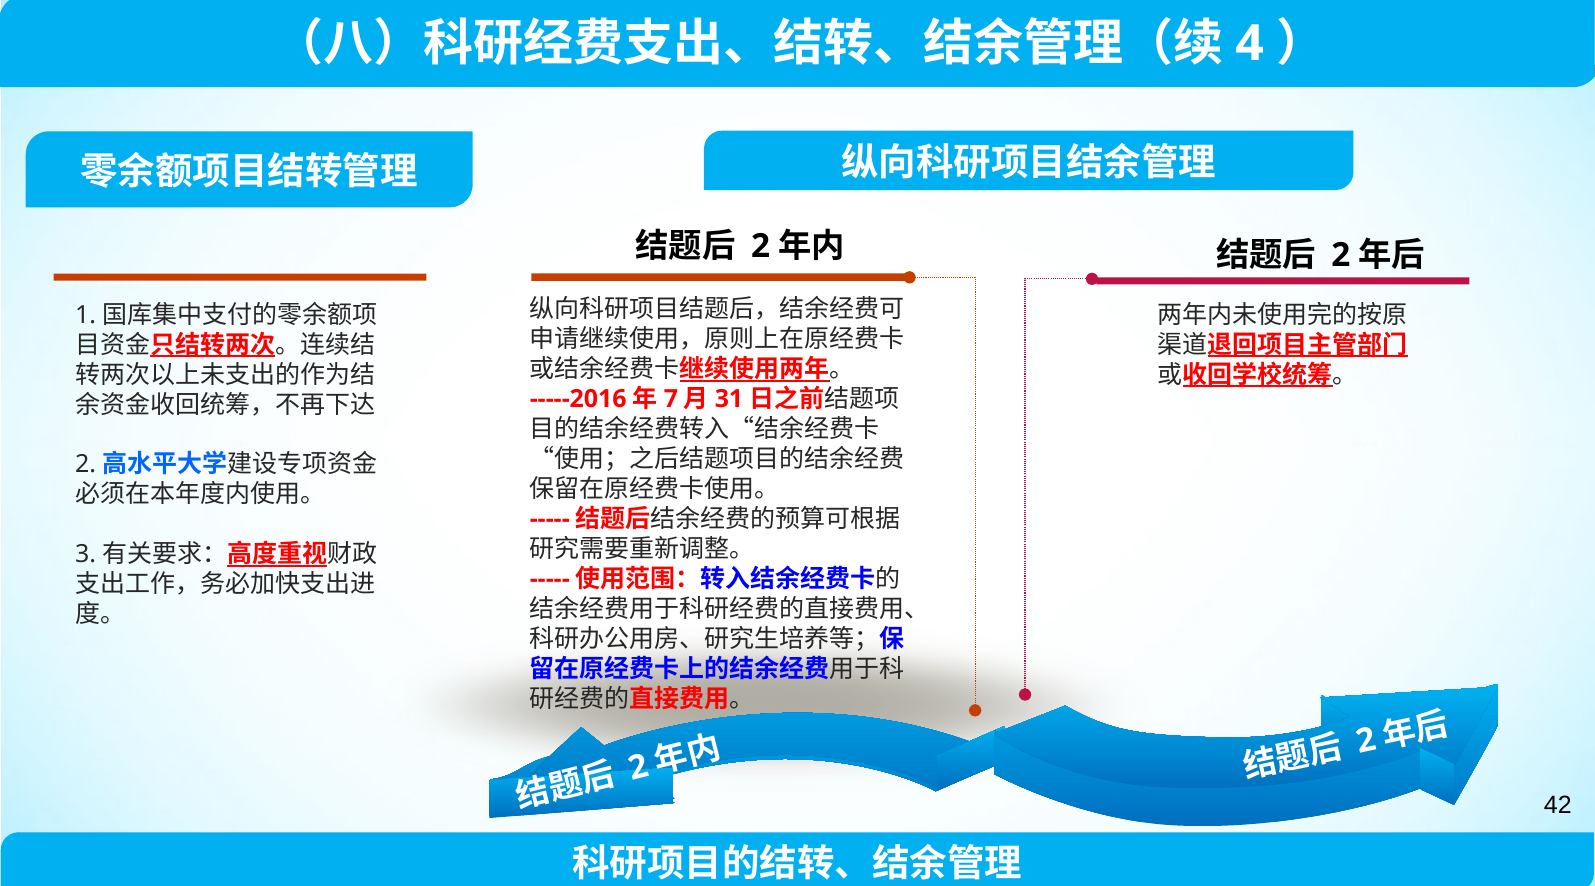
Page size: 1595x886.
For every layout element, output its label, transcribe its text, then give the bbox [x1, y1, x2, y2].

text_box 结题后 2年内 [621, 217, 876, 312]
text_box [1025, 272, 1098, 578]
text_box [876, 273, 909, 281]
text_box 纵向科研项目结余管理 [701, 128, 1356, 193]
text_box 结题后 2年后 [1201, 225, 1456, 281]
text_box 42 [1529, 780, 1594, 826]
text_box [993, 683, 1499, 827]
text_box 科研项目的结转、结余管理 [0, 830, 1595, 886]
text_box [488, 664, 1007, 819]
text_box [1096, 277, 1470, 285]
text_box （八）科研经费支出、结转、结余管理（续4） [0, 0, 1595, 90]
text_box 纵向科研项目结题后，结余经费可申请继续使用，原则上在原经费卡或结余经费卡继续使用两年。 -----2016年7月31日之前结题项目的结余经费转入“结余经费卡“使用；之后结题项目的结余经费保留在原经费卡使用。 -----结题后结余经费的预算可根据研究需要重新调整。 -----使用范围：转入结余经费卡的结余经费用于科研经费的直接费用、科研办公用房、研究生培养等；保留在原经费卡上的结余经费用于科研经费的直接费用。 [515, 285, 925, 578]
text_box 两年内未使用完的按原渠道退回项目主管部门或收回学校统筹。 [1142, 290, 1446, 396]
picture [1, 81, 1595, 839]
text_box [53, 273, 427, 281]
text_box 1.国库集中支付的零余额项目资金只结转两次。连续结转两次以上未支出的作为结余资金收回统筹，不再下达 2.高水平大学建设专项资金必须在本年度内使用。 3.有关要求：高度重视财政支出工作，务必加快支出进度。 [60, 290, 406, 665]
text_box [531, 273, 621, 281]
text_box [904, 271, 976, 578]
text_box 零余额项目结转管理 [23, 129, 475, 210]
